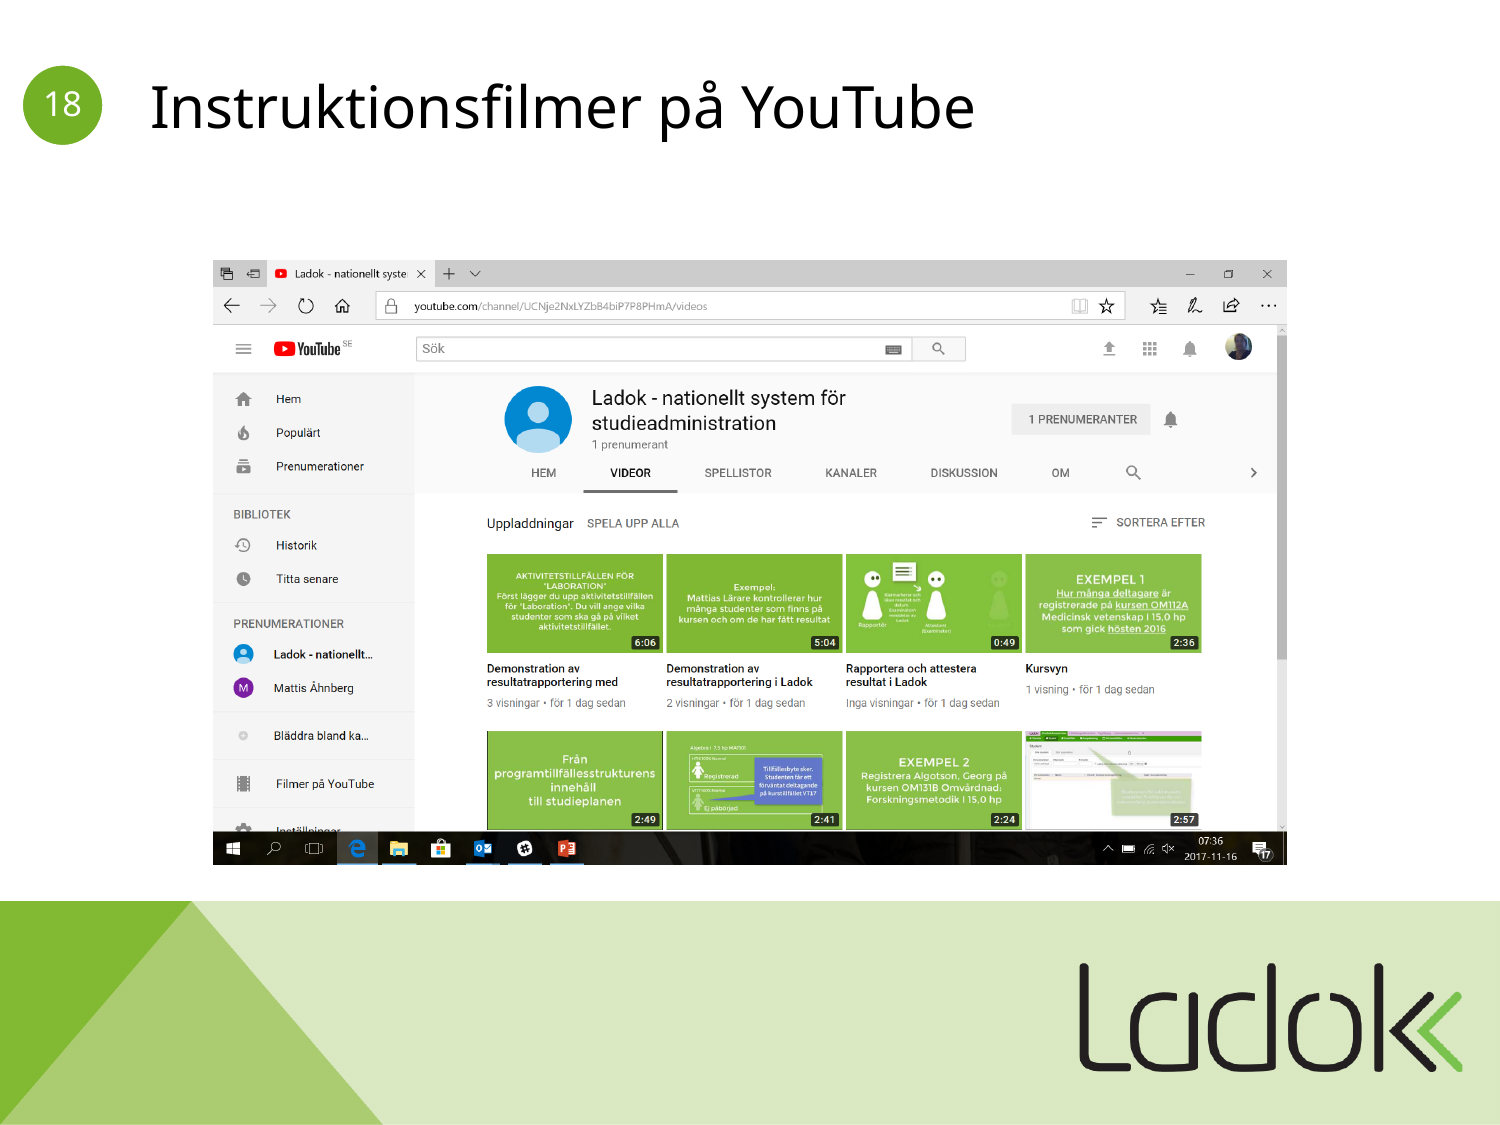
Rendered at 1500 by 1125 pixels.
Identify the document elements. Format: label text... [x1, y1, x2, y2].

picture [212, 260, 1288, 865]
picture [0, 901, 1500, 1125]
title Instruktionsfilmer på YouTube [135, 60, 1369, 150]
